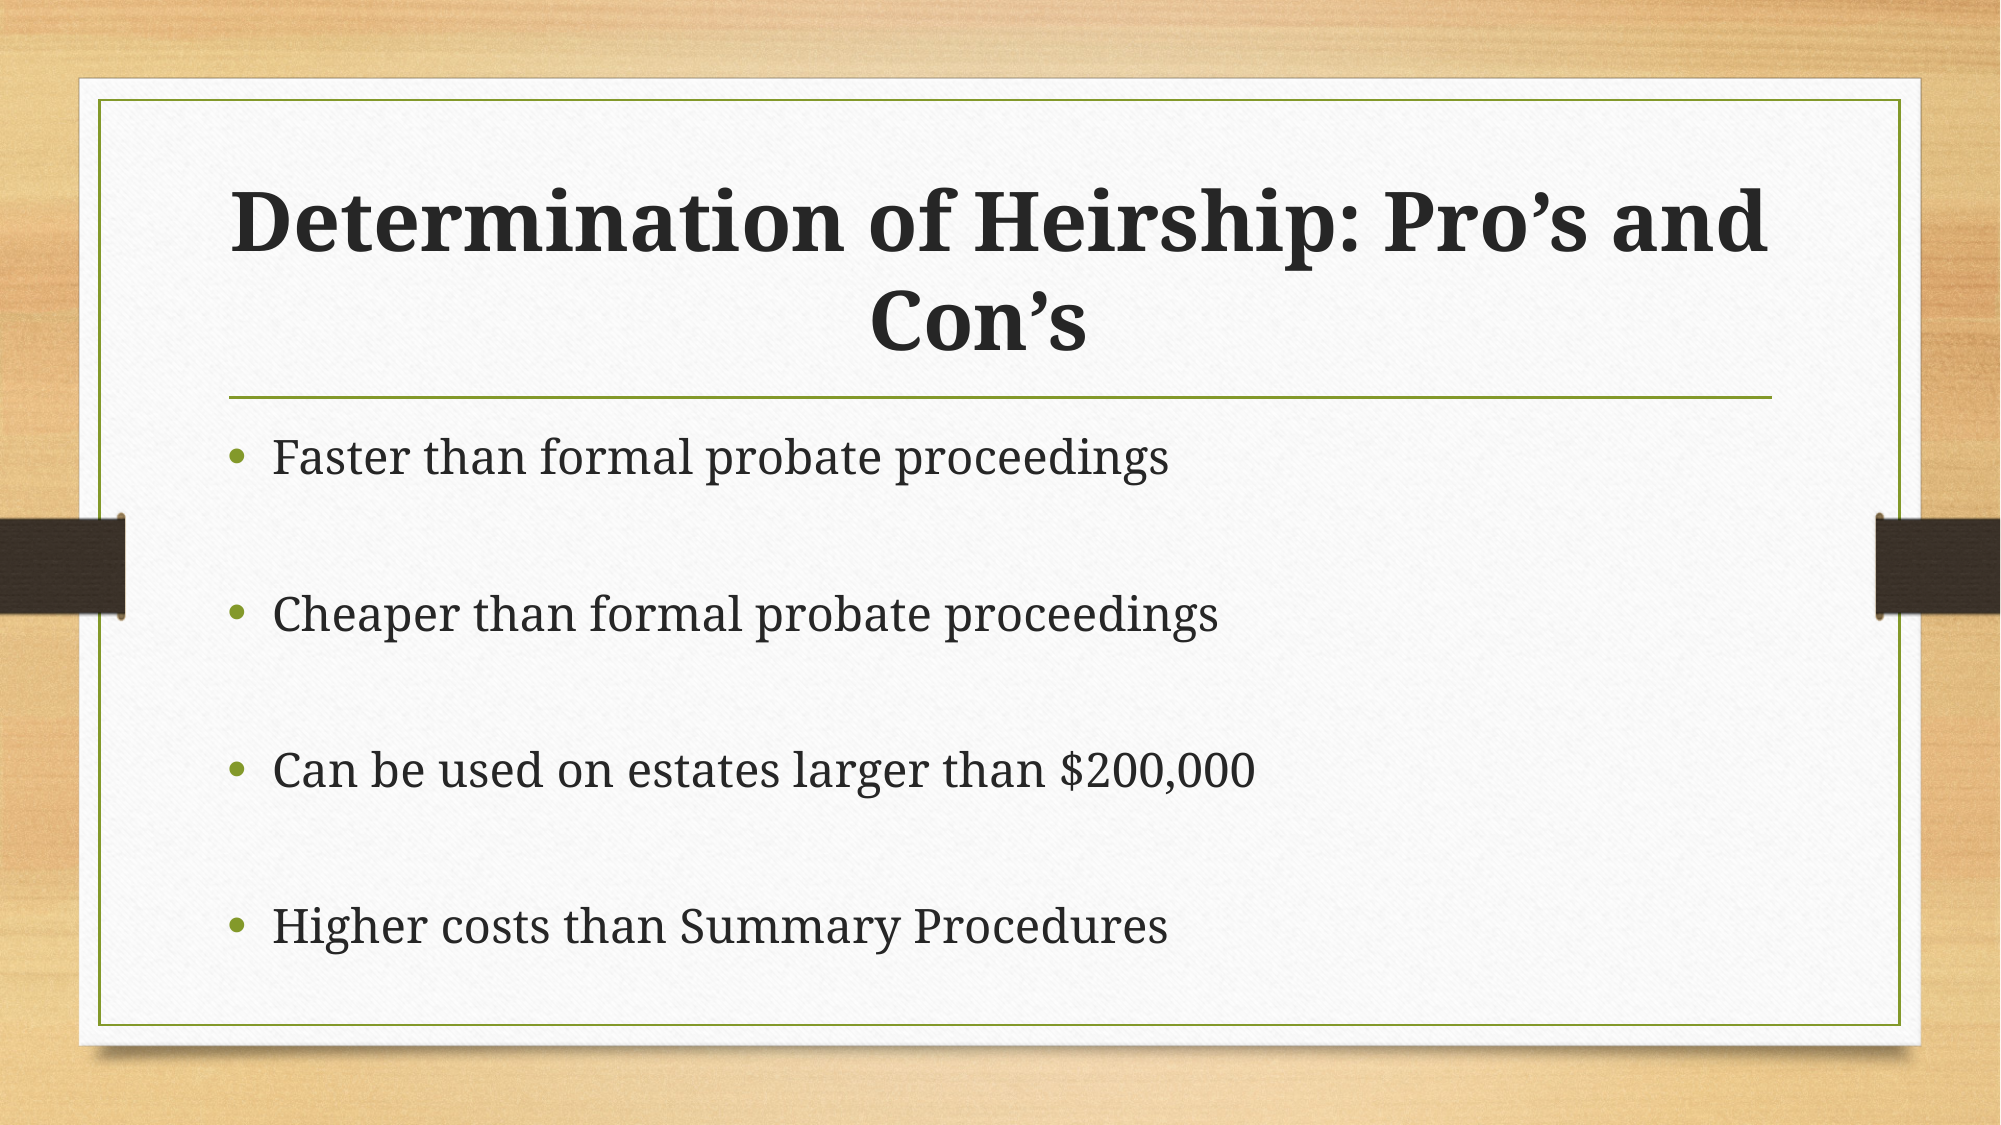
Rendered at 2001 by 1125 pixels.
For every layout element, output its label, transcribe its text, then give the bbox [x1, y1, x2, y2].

picture [0, 0, 2001, 1125]
list Faster than formal probate proceedings Cheaper than formal probate proceedings Can be used on estates larger than $200,000 Higher costs than Summary Procedures [212, 419, 1788, 964]
title Determination of Heirship: Pro’s and Con’s [212, 161, 1788, 375]
